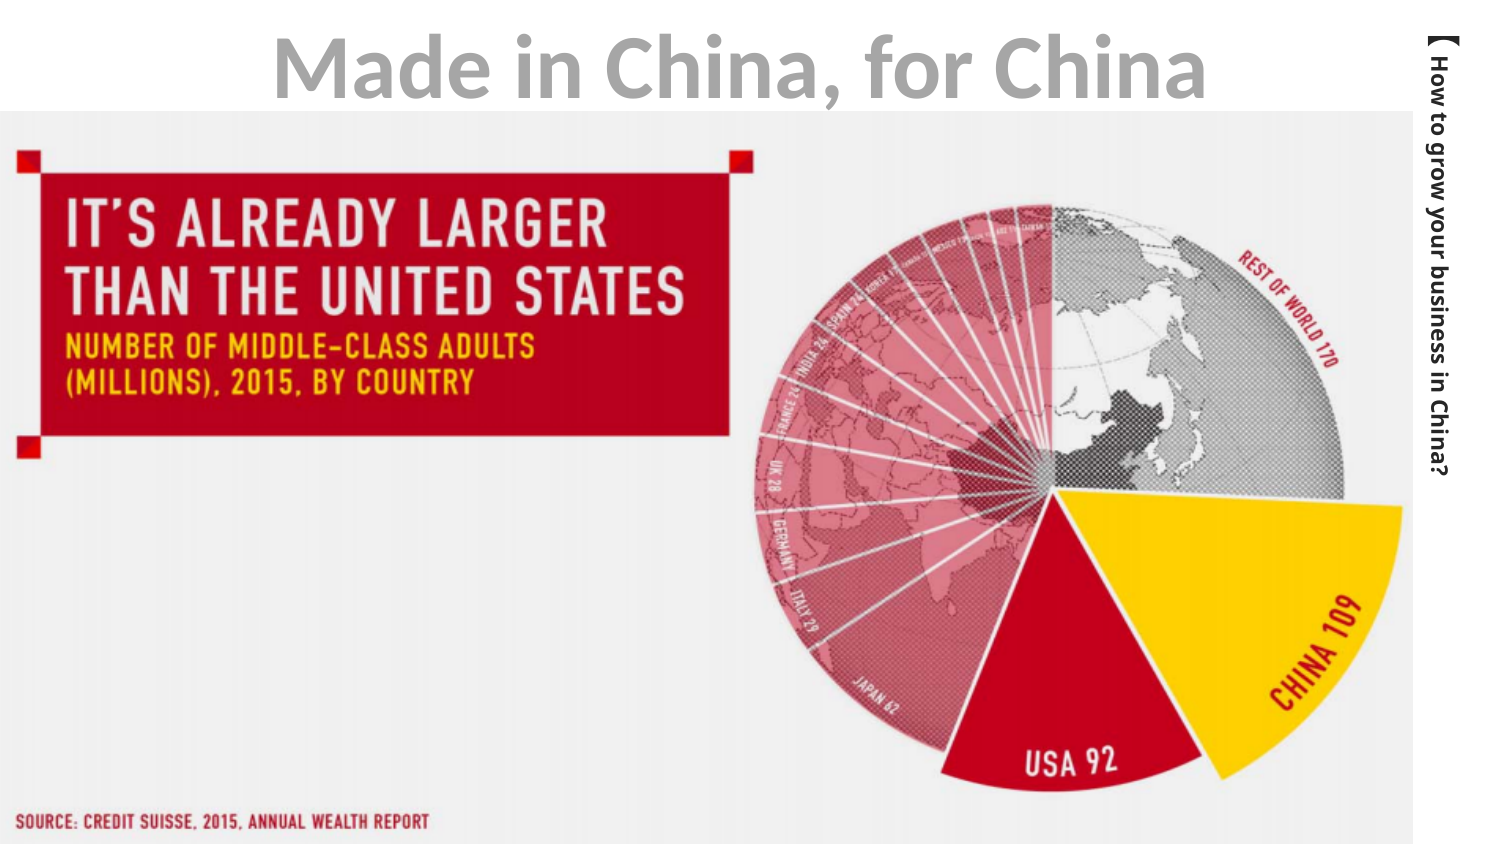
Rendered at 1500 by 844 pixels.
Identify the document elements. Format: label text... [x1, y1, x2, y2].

text_box Made in China, for China [0, 0, 1482, 125]
picture [0, 111, 1413, 844]
text_box 【How to grow your business in China? [1413, 0, 1492, 635]
